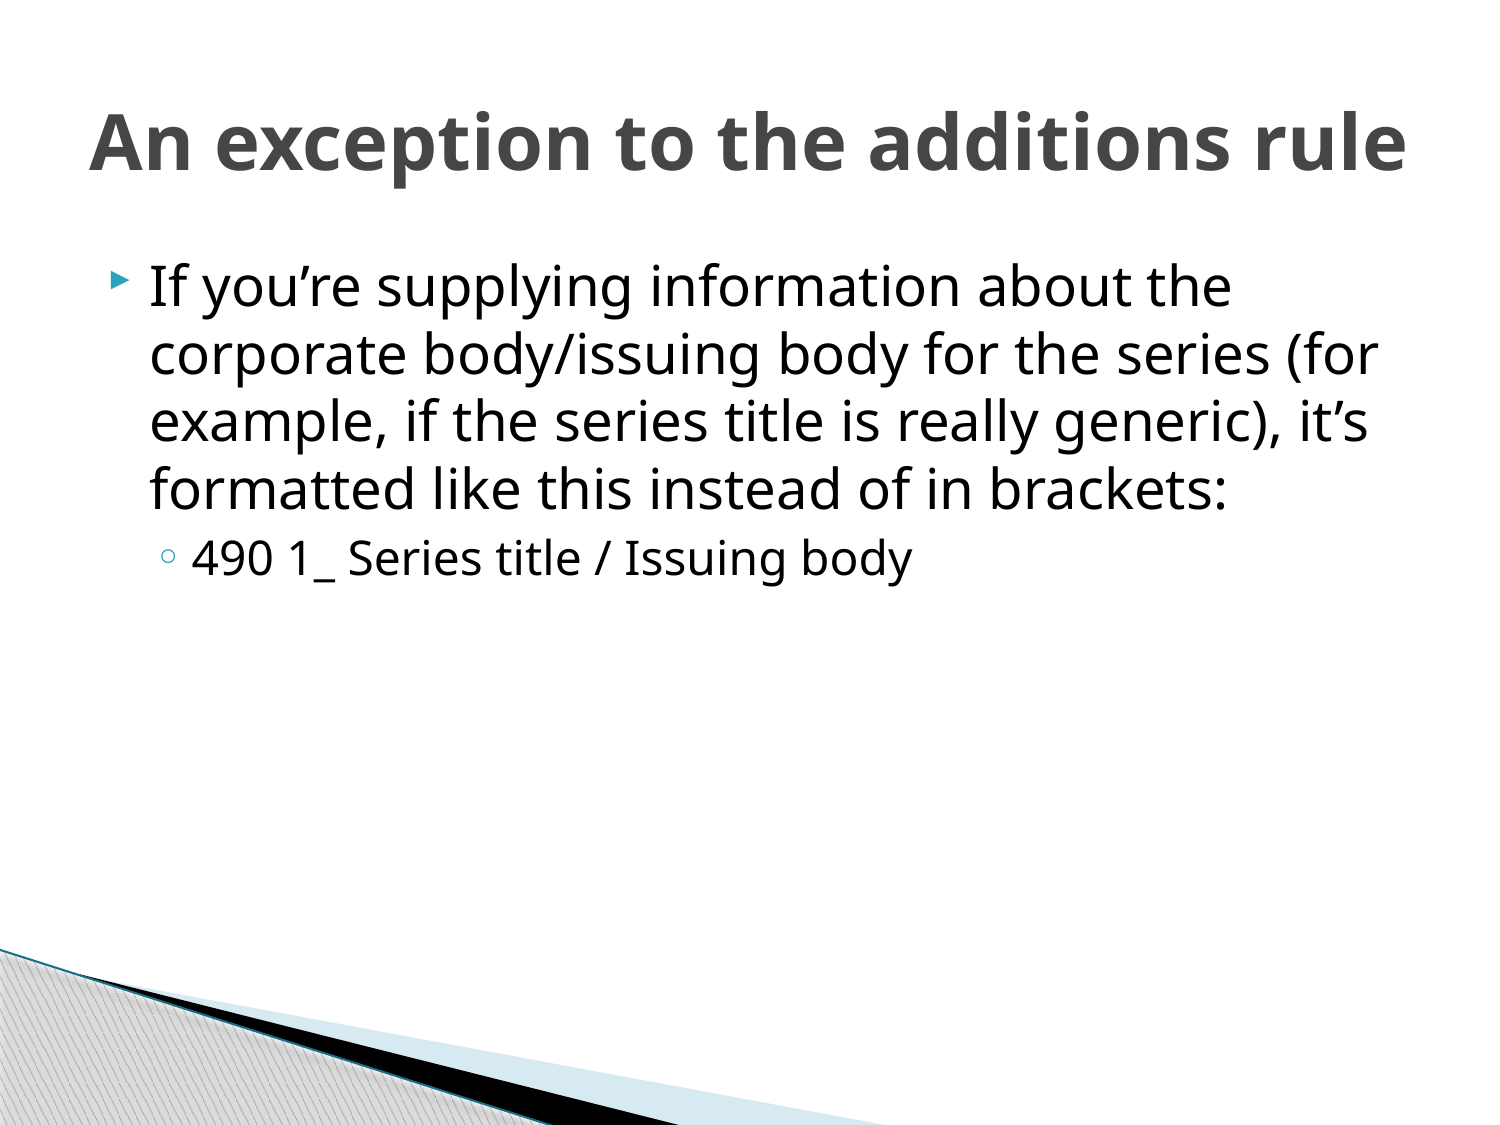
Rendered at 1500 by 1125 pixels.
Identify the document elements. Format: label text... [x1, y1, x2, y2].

list If you’re supplying information about the corporate body/issuing body for the series (for example, if the series title is really generic), it’s formatted like this instead of in brackets: 490 1_ Series title / Issuing body [75, 243, 1425, 986]
title An exception to the additions rule [75, 45, 1425, 233]
